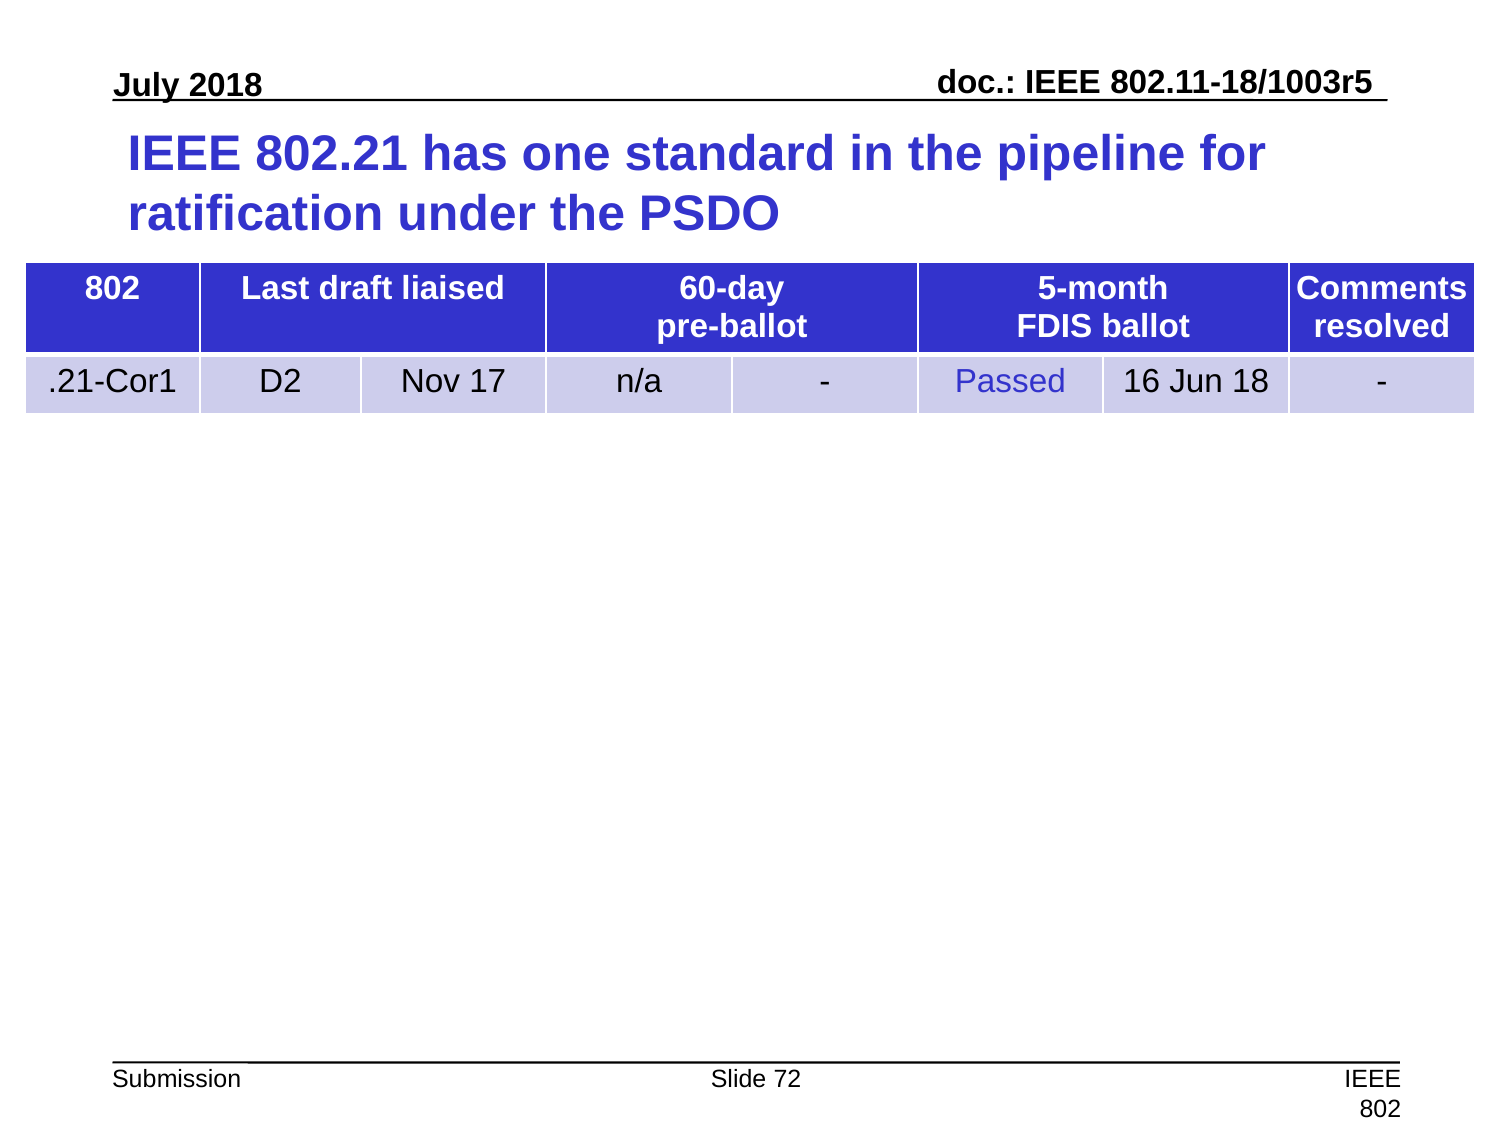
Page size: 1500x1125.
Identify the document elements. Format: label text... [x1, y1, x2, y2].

footer IEEE 802 [1320, 1061, 1402, 1093]
table_cell 16 Jun 18 [1104, 357, 1288, 413]
table_header 5-month FDIS ballot [919, 263, 1288, 352]
title IEEE 802.21 has one standard in the pipeline for ratification under the PSDO [112, 112, 1388, 262]
table_cell .21-Cor1 [26, 357, 199, 413]
table_header 802 [26, 263, 199, 352]
table_header Last draft liaised [201, 263, 545, 352]
slide_number Slide 72 [709, 1061, 803, 1093]
table_header Comments resolved [1290, 263, 1474, 352]
table_cell D2 [201, 357, 360, 413]
table_cell Nov 17 [362, 357, 545, 413]
table_cell Passed [919, 357, 1102, 413]
table_cell n/a [547, 357, 731, 413]
table_cell - [1290, 357, 1474, 413]
table_cell - [733, 357, 917, 413]
table_header 60-day pre-ballot [547, 263, 917, 352]
